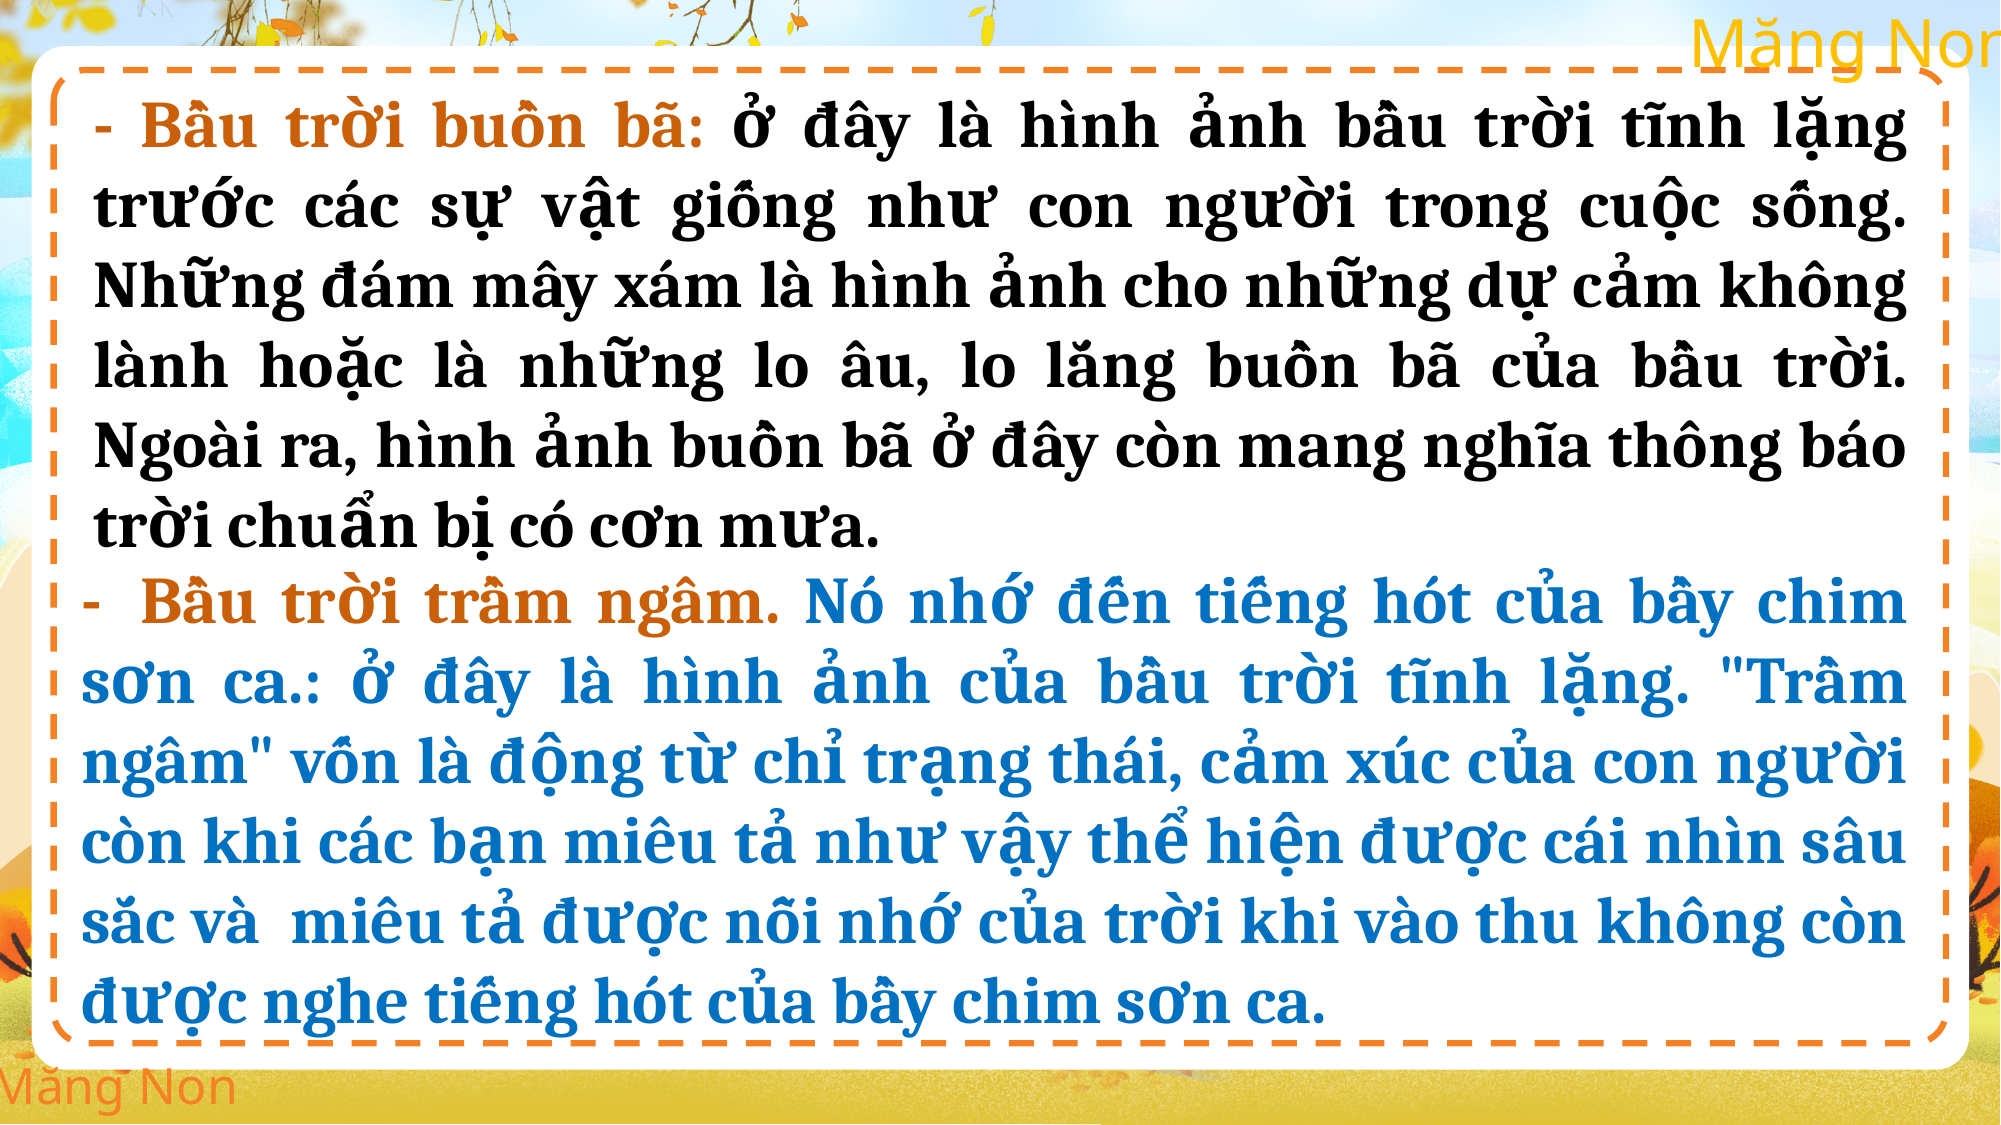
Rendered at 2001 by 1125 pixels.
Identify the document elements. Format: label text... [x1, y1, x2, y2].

text_box - Bầu trời buồn bã: ở đây là hình ảnh bầu trời tĩnh lặng trước các sự vật giống như con người trong cuộc sống. Những đám mây xám là hình ảnh cho những dự cảm không lành hoặc là những lo âu, lo lắng buồn bã của bầu trời. Ngoài ra, hình ảnh buồn bã ở đây còn mang nghĩa thông báo trời chuẩn bị có cơn mưa. [78, 73, 1923, 549]
text_box - Bầu trời trầm ngâm. Nó nhớ đến tiếng hót của bầy chim sơn ca.: ở đây là hình ảnh của bầu trời tĩnh lặng. "Trầm ngâm" vốn là động từ chỉ trạng thái, cảm xúc của con người còn khi các bạn miêu tả như vậy thể hiện được cái nhìn sâu sắc và miêu tả được nỗi nhớ của trời khi vào thu không còn được nghe tiếng hót của bầy chim sơn ca. [66, 549, 1923, 1045]
picture [0, 0, 2001, 1125]
